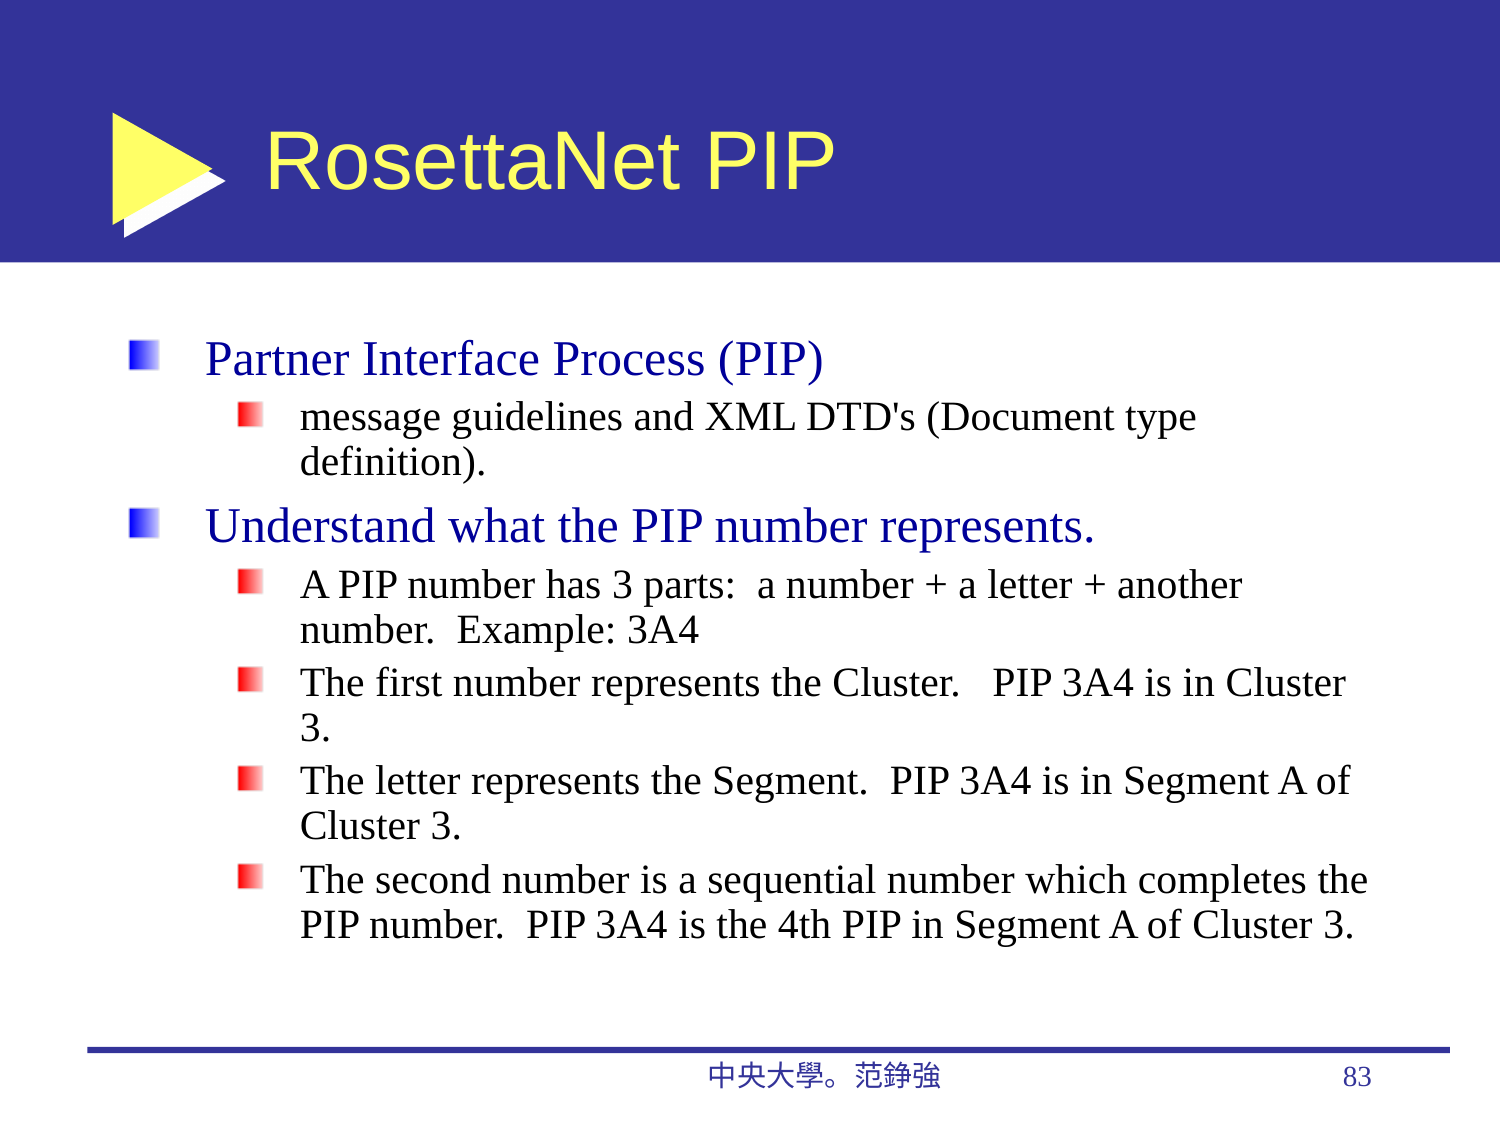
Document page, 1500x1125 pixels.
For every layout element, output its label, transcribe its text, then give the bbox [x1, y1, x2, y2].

list Partner Interface Process (PIP) message guidelines and XML DTD's (Document type definition). Understand what the PIP number represents. A PIP number has 3 parts: a number + a letter + another number. Example: 3A4 The first number represents the Cluster. PIP 3A4 is in Cluster 3. The letter represents the Segment. PIP 3A4 is in Segment A of Cluster 3. The second number is a sequential number which completes the PIP number. PIP 3A4 is the 4th PIP in Segment A of Cluster 3. [112, 324, 1388, 1000]
picture [127, 338, 163, 374]
footer 中央大學。范錚強 [587, 1050, 1063, 1125]
picture [236, 764, 266, 794]
picture [236, 567, 266, 597]
slide_number 83 [1074, 1050, 1388, 1125]
picture [236, 400, 266, 430]
picture [127, 506, 163, 542]
picture [236, 862, 266, 892]
picture [236, 665, 266, 695]
title RosettaNet PIP [249, 62, 1388, 250]
